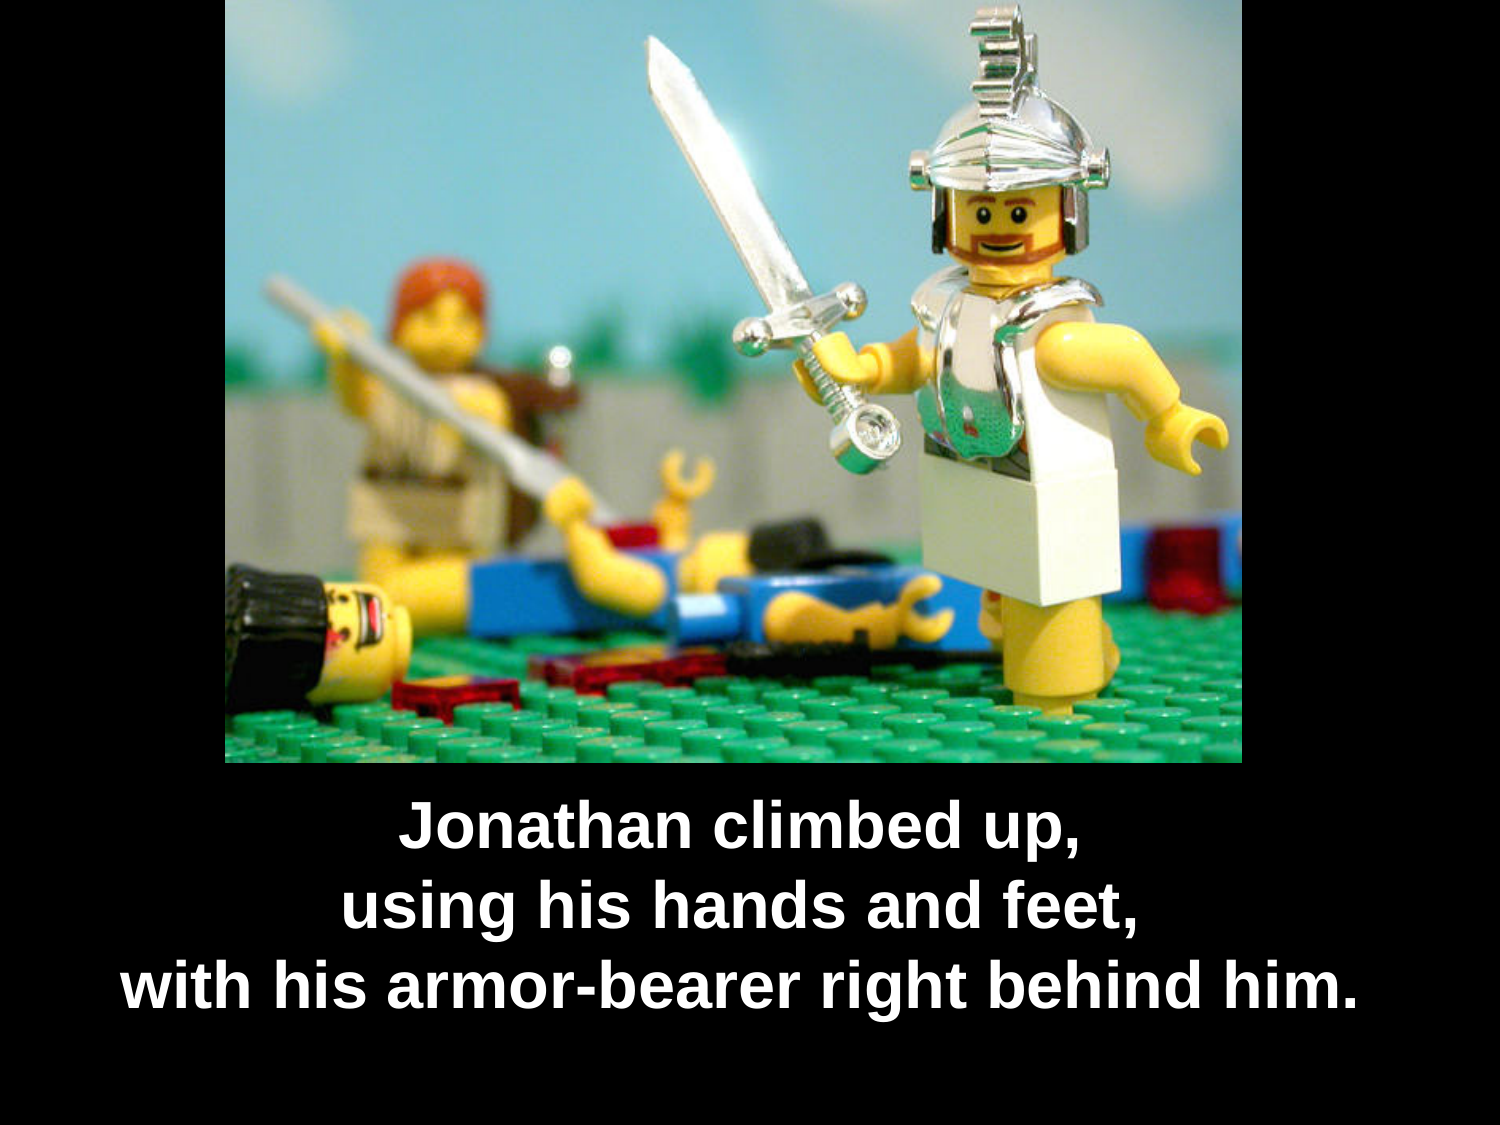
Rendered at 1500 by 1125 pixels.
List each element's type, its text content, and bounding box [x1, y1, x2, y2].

picture [224, 0, 1242, 763]
title Jonathan climbed up, using his hands and feet, with his armor-bearer right behind him. [0, 774, 1500, 1125]
